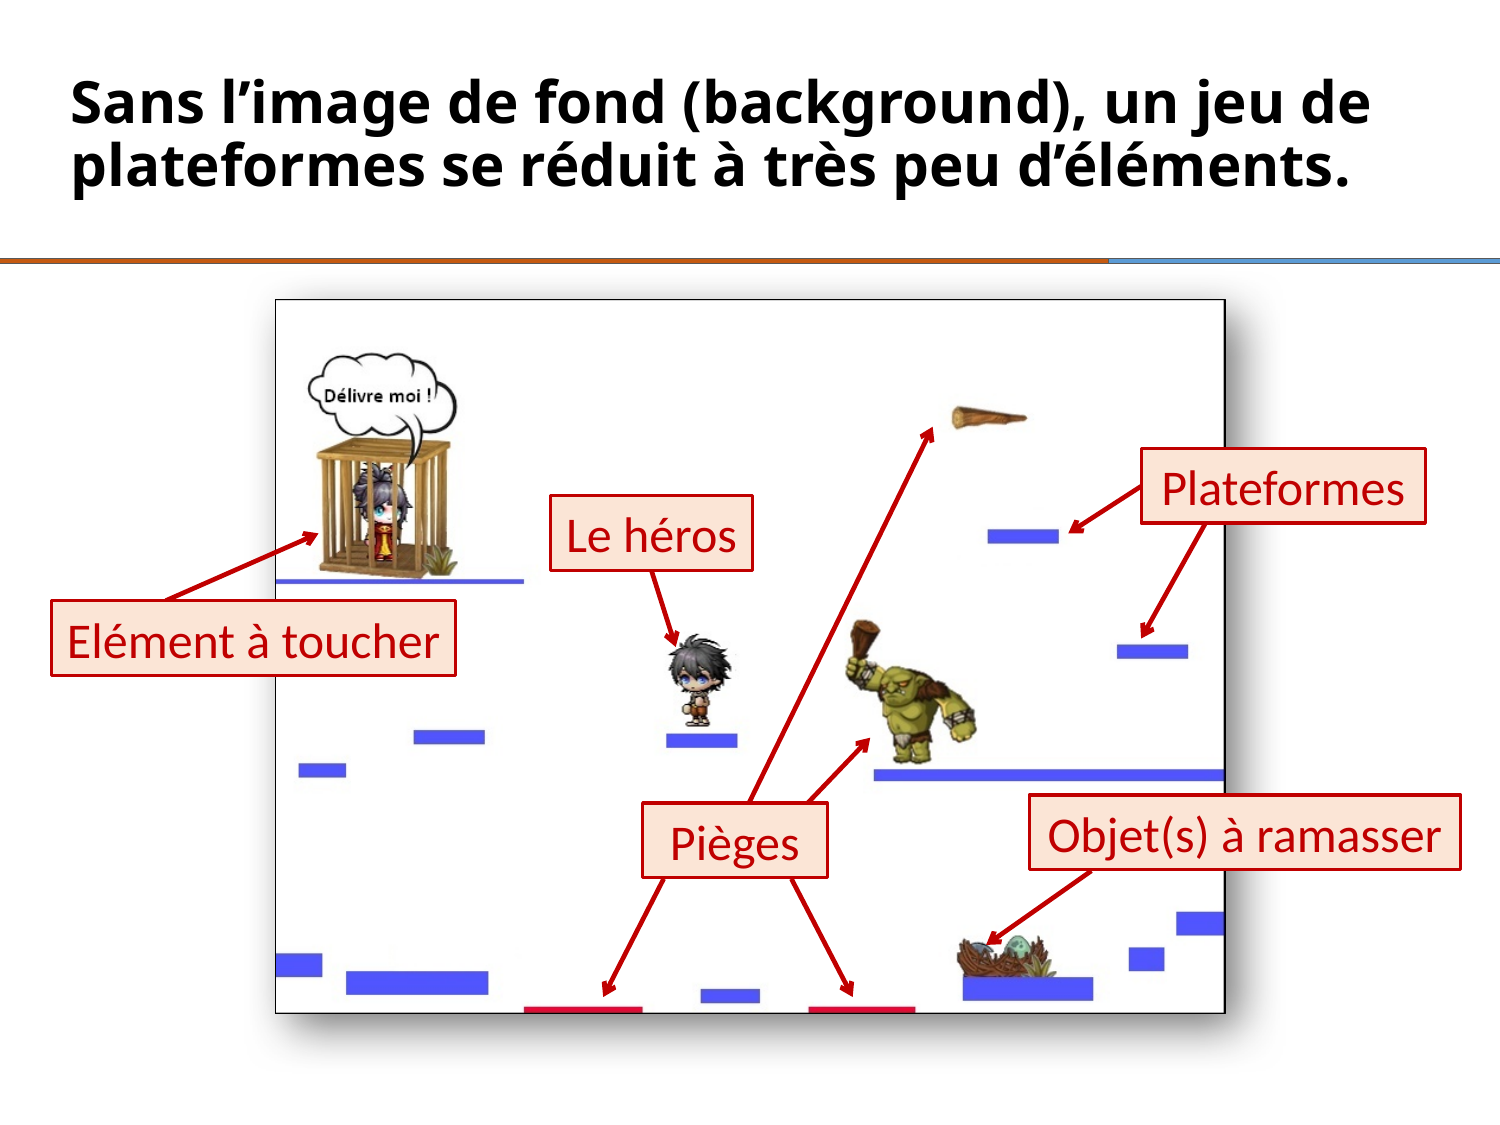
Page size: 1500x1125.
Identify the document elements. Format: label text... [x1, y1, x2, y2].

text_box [550, 495, 603, 647]
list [275, 299, 1225, 1014]
text_box Plateformes [1225, 448, 1426, 524]
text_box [986, 795, 1461, 945]
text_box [51, 533, 456, 677]
title Sans l’image de fond (background), un jeu de plateformes se réduit à très peu d’éléments. [55, 27, 1414, 245]
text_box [1068, 486, 1142, 534]
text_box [0, 258, 1500, 264]
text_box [1141, 524, 1205, 639]
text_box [603, 426, 933, 998]
